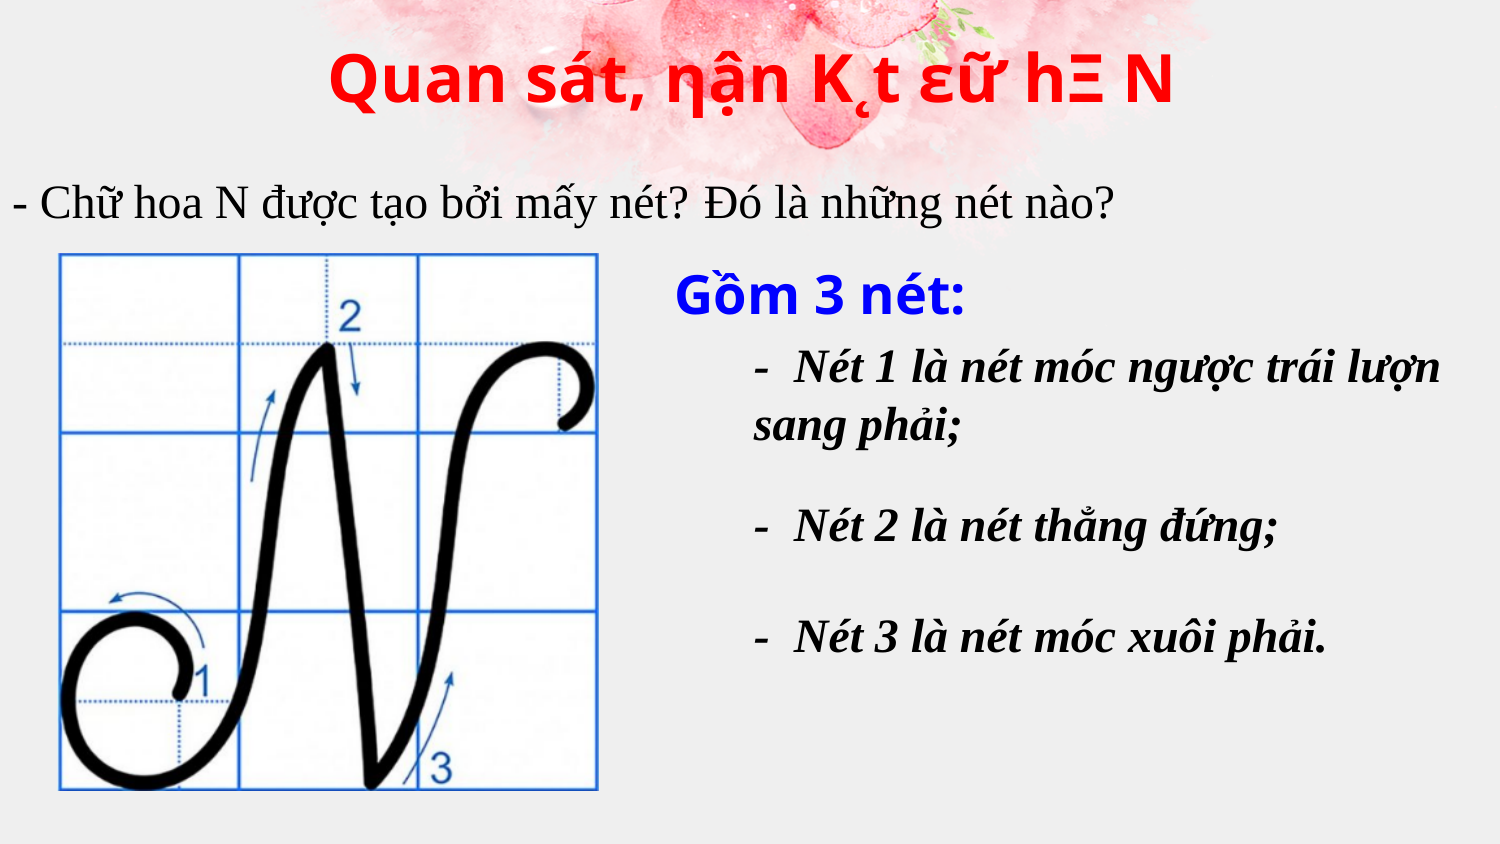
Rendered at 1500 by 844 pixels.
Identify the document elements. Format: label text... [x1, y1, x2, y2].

text_box Gồm 3 nét: [662, 253, 1075, 332]
text_box - Nét 1 là nét móc ngược trái lượn sang phải; [741, 328, 1500, 456]
picture [0, 0, 1500, 844]
text_box - Nét 3 là nét móc xuôi phải. [741, 598, 1455, 727]
text_box - Chữ hoa N được tạo bởi mấy nét? Đó là những nét nào? [0, 158, 1393, 236]
text_box Quan sát, ηận Κ˛t εữ hΞ N [200, 29, 1288, 122]
text_box - Nét 2 là nét thẳng đứng; [741, 487, 1417, 598]
